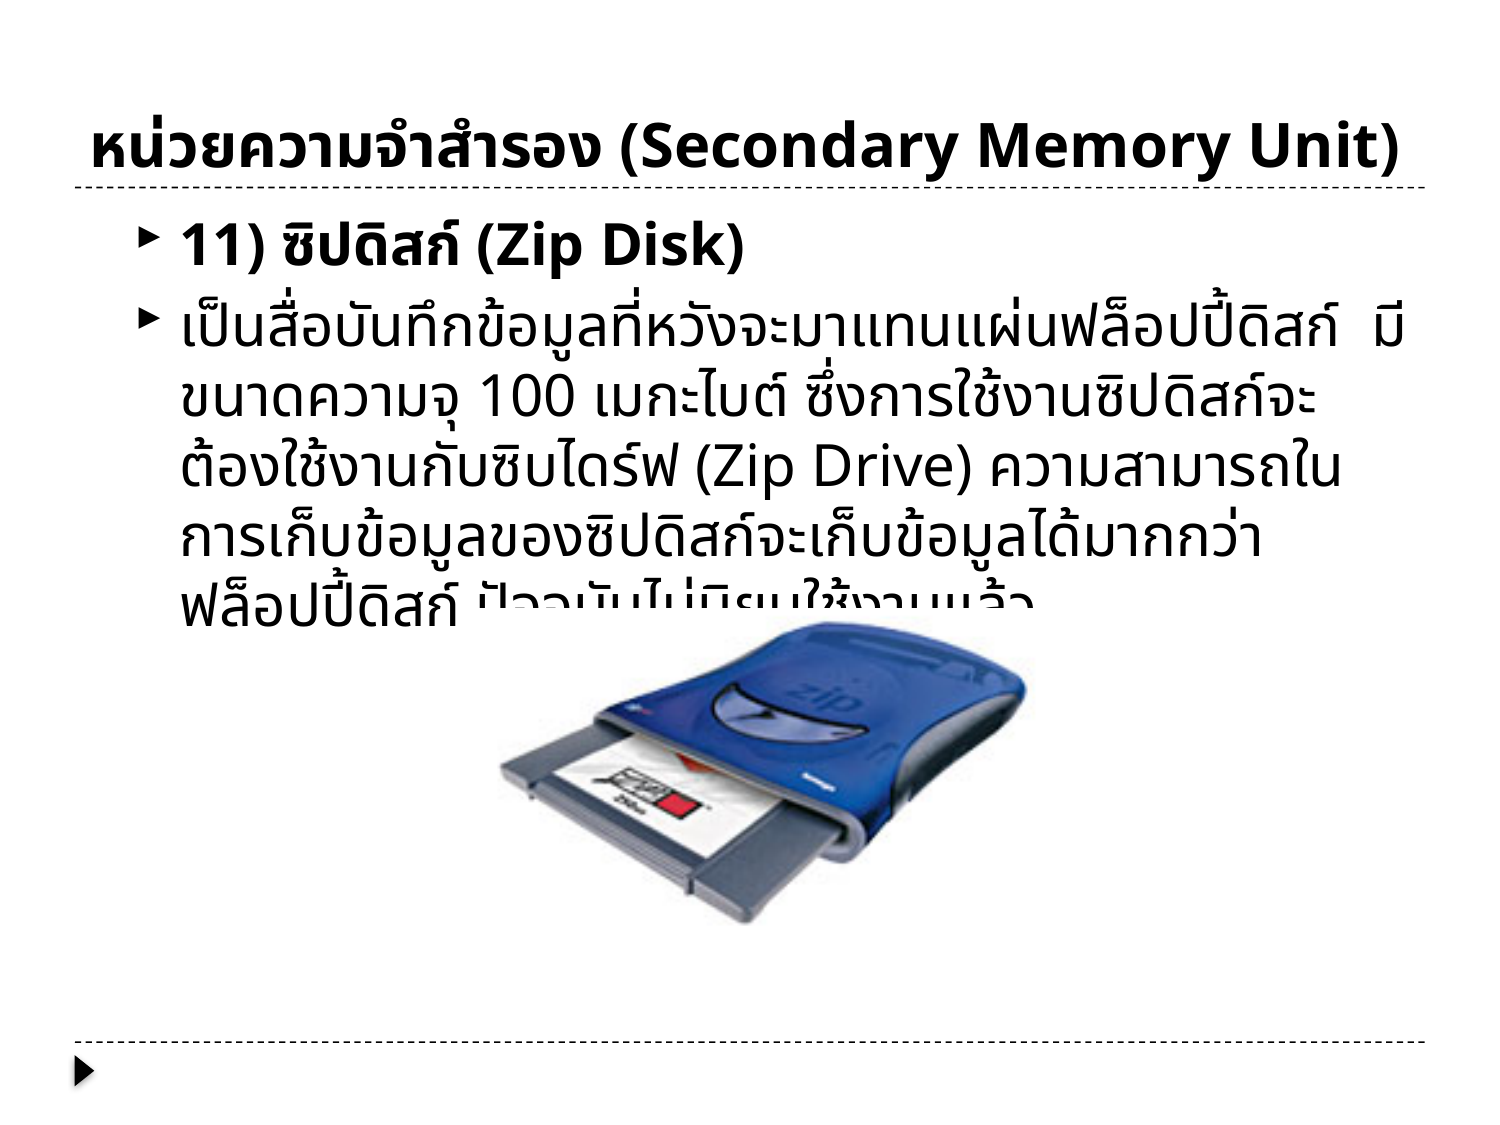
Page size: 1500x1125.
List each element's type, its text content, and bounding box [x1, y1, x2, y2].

list 11) ซิปดิสก์ (Zip Disk) เป็นสื่อบันทึกข้อมูลที่หวังจะมาแทนแผ่นฟล็อปปี้ดิสก์ มีขนาดความจุ 100 เมกะไบต์ ซึ่งการใช้งานซิปดิสก์จะต้องใช้งานกับซิบไดร์ฟ (Zip Drive) ความสามารถในการเก็บข้อมูลของซิปดิสก์จะเก็บข้อมูลได้มากกว่าฟล็อปปี้ดิสก์ ปัจจุบันไม่นิยมใช้งานแล้ว [75, 200, 1425, 1010]
picture [478, 608, 1046, 928]
title หน่วยความจำสำรอง (Secondary Memory Unit) [75, 24, 1425, 188]
